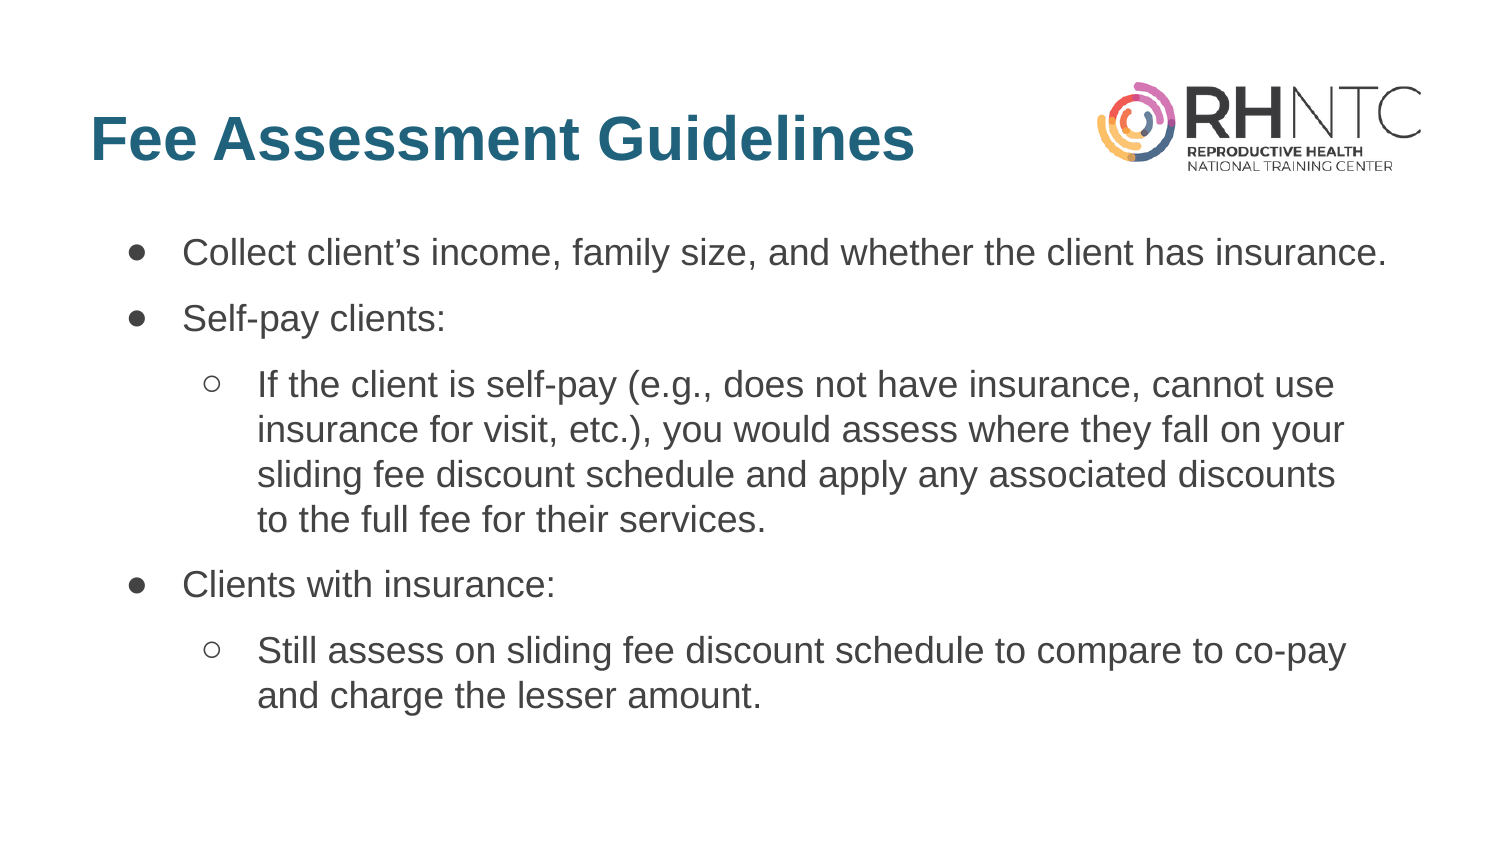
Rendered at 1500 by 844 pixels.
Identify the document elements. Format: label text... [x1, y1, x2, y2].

picture [1097, 82, 1421, 171]
subtitle Collect client’s income, family size, and whether the client has insurance. Self-pay clients: If the client is self-pay (e.g., does not have insurance, cannot use insurance for visit, etc.), you would assess where they fall on your sliding fee discount schedule and apply any associated discounts to the full fee for their services. Clients with insurance: Still assess on sliding fee discount schedule to compare to co-pay and charge the lesser amount. [92, 212, 1476, 746]
title Fee Assessment Guidelines [75, 83, 971, 183]
